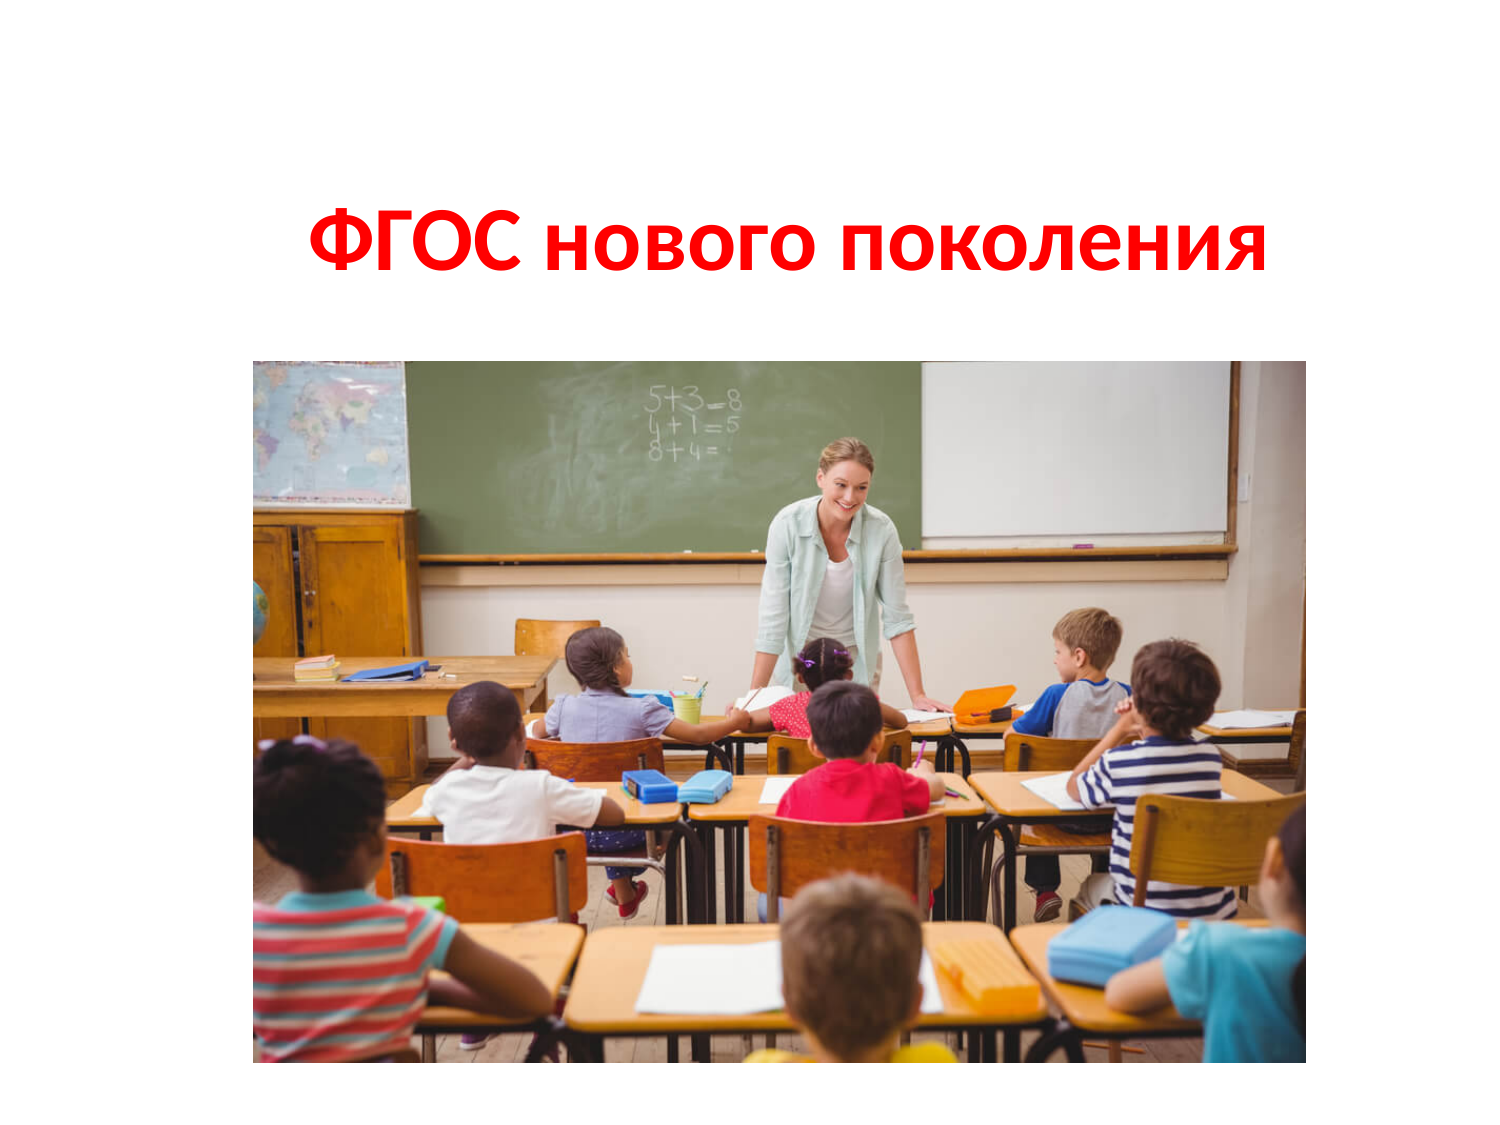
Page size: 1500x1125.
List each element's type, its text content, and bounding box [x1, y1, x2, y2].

picture [253, 361, 1306, 1064]
title ФГОС нового поколения [152, 58, 1428, 300]
